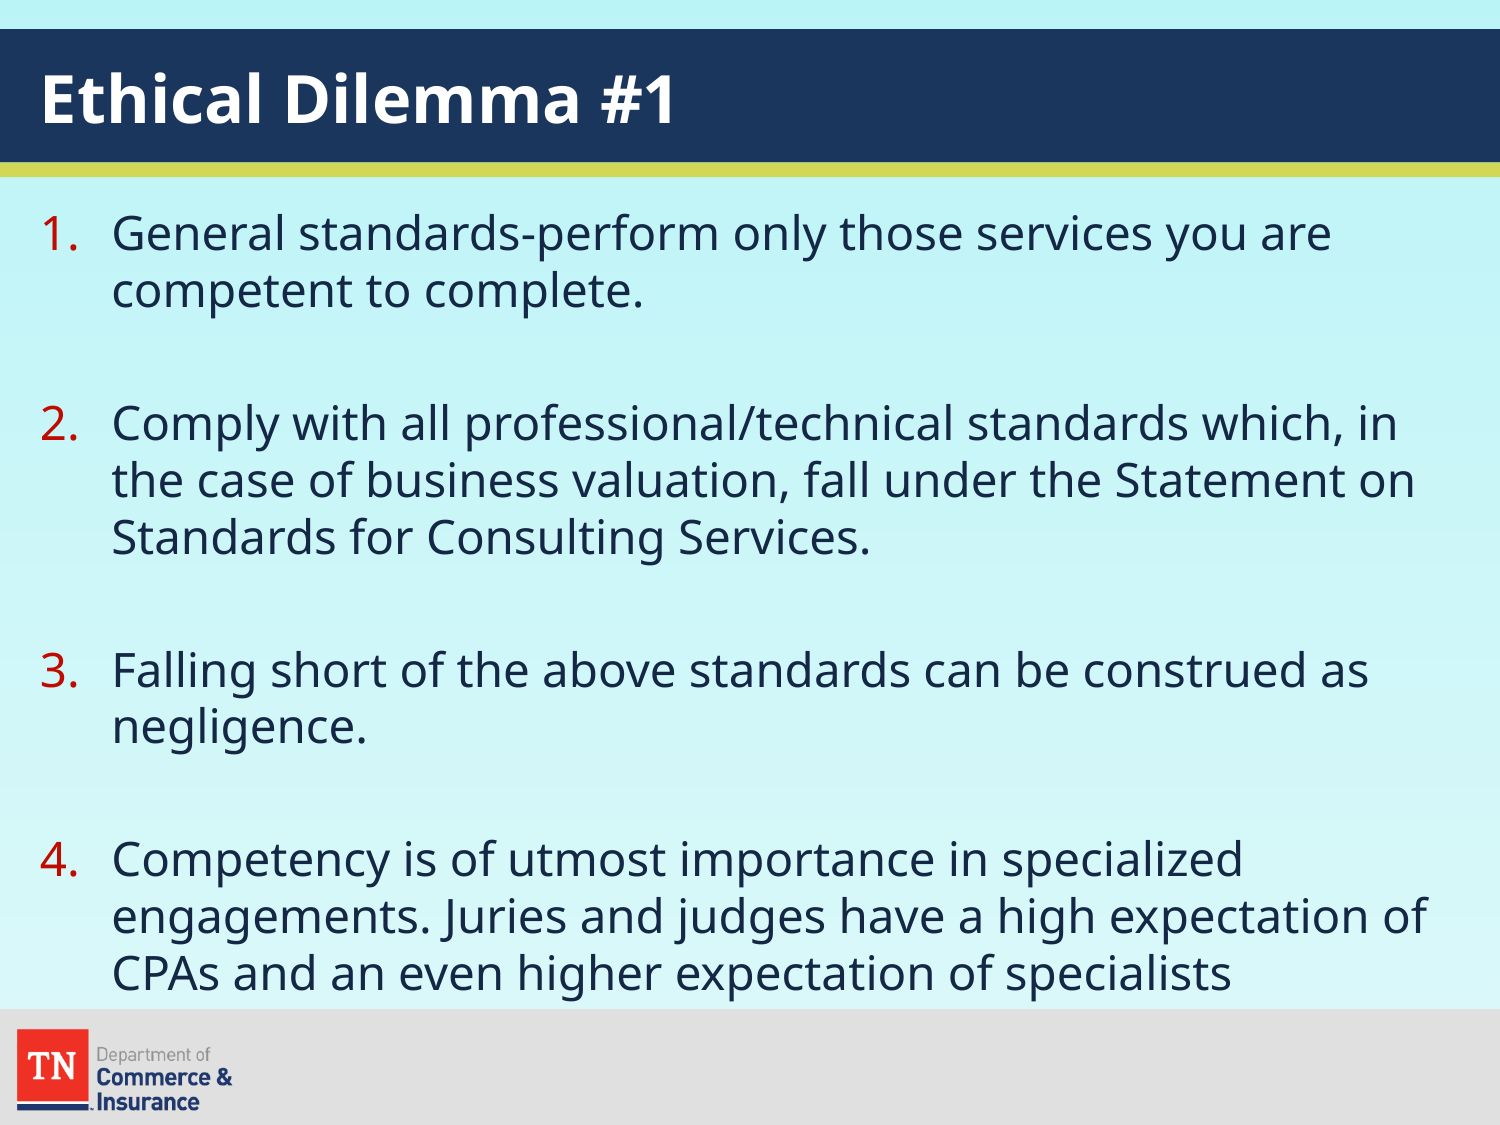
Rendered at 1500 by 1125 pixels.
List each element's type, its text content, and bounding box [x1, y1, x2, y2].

picture [4, 1009, 245, 1125]
list General standards-perform only those services you are competent to complete. Comply with all professional/technical standards which, in the case of business valuation, fall under the Statement on Standards for Consulting Services. Falling short of the above standards can be construed as negligence. Competency is of utmost importance in specialized engagements. Juries and judges have a high expectation of CPAs and an even higher expectation of specialists [24, 195, 1475, 1010]
title Ethical Dilemma #1 [24, 29, 1475, 165]
